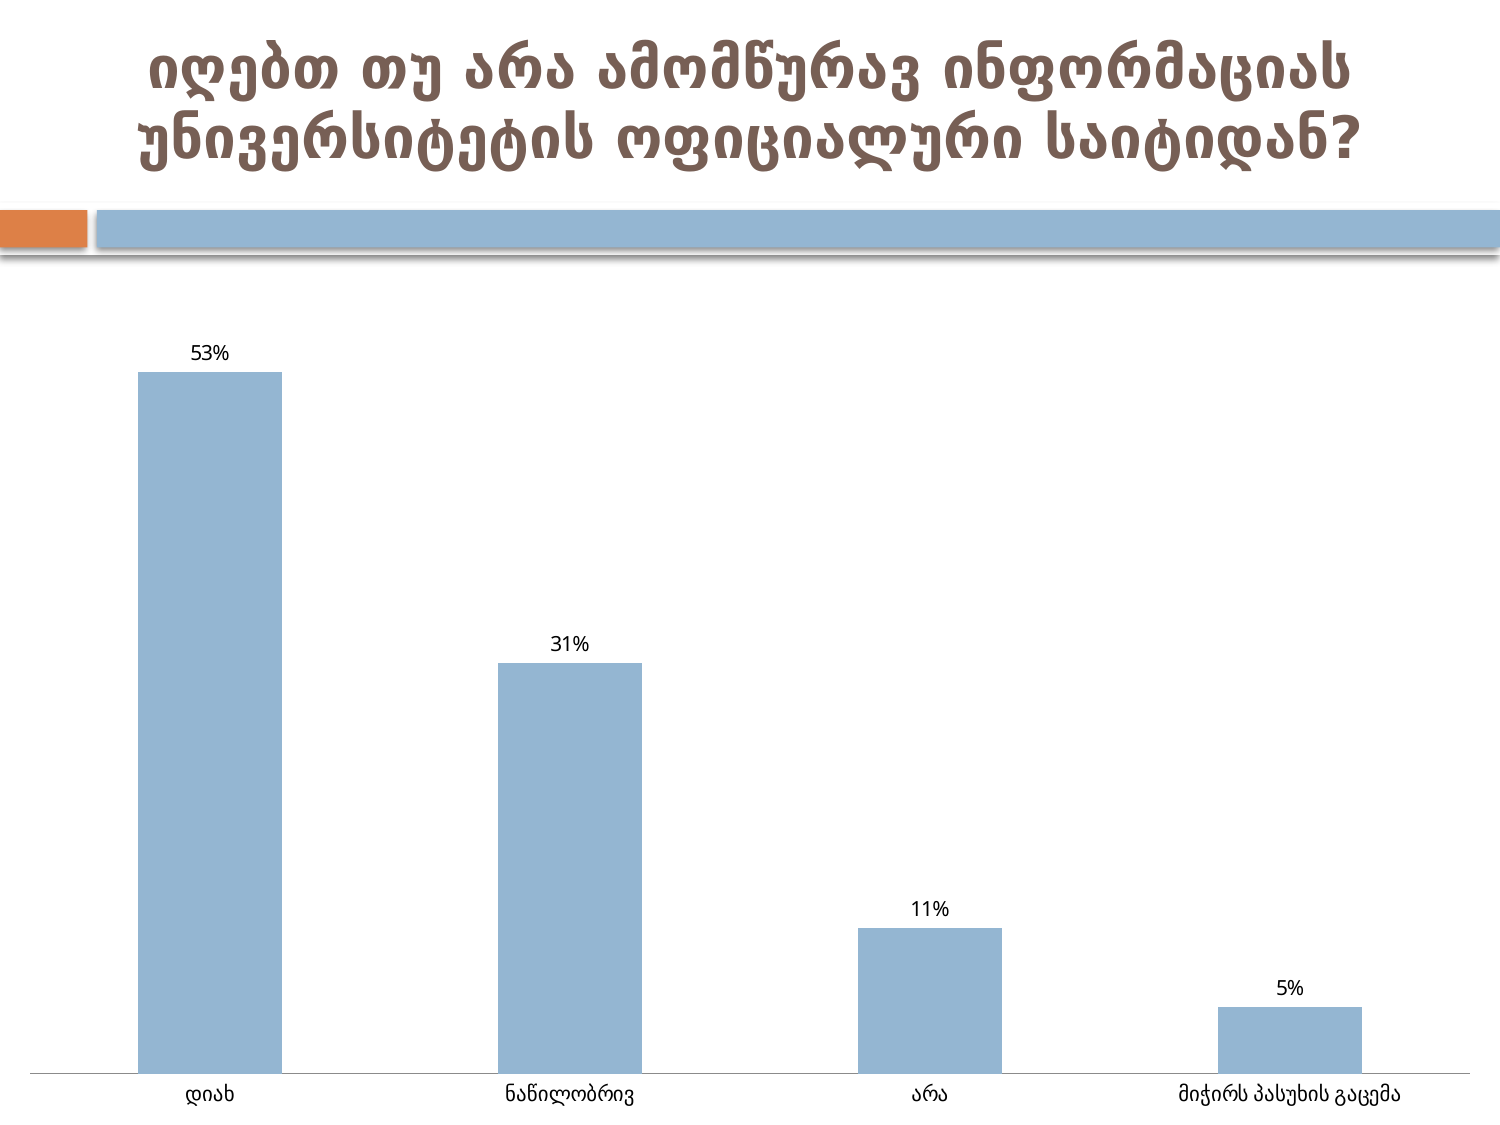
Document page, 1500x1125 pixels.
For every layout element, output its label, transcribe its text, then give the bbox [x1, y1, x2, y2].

chart [0, 262, 1500, 1125]
title იღებთ თუ არა ამომწურავ ინფორმაციას უნივერსიტეტის ოფიციალური საიტიდან? [0, 0, 1500, 200]
